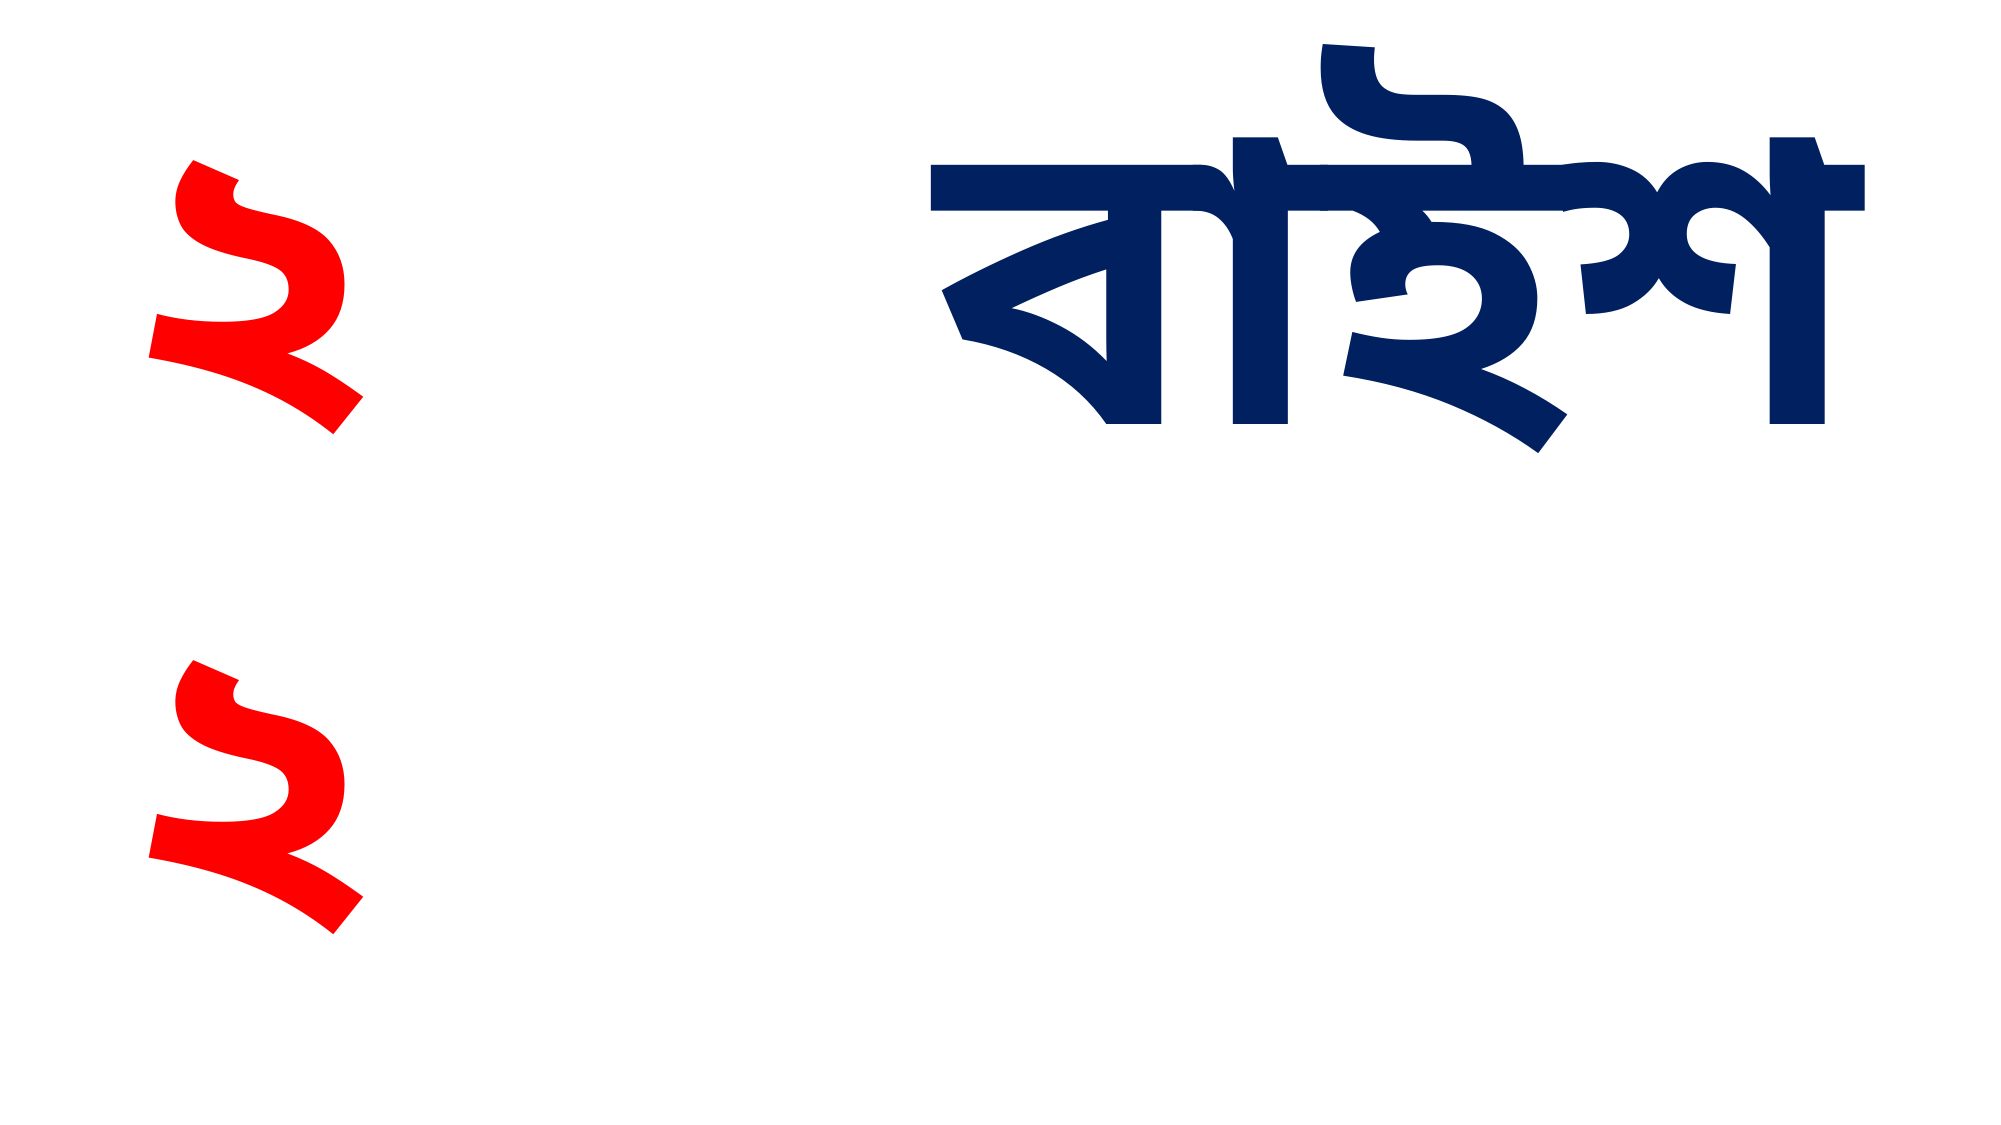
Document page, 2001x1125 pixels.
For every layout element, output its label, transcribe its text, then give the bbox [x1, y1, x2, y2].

text_box বাইশ [904, 0, 2000, 515]
text_box ২২ [0, 0, 514, 1015]
